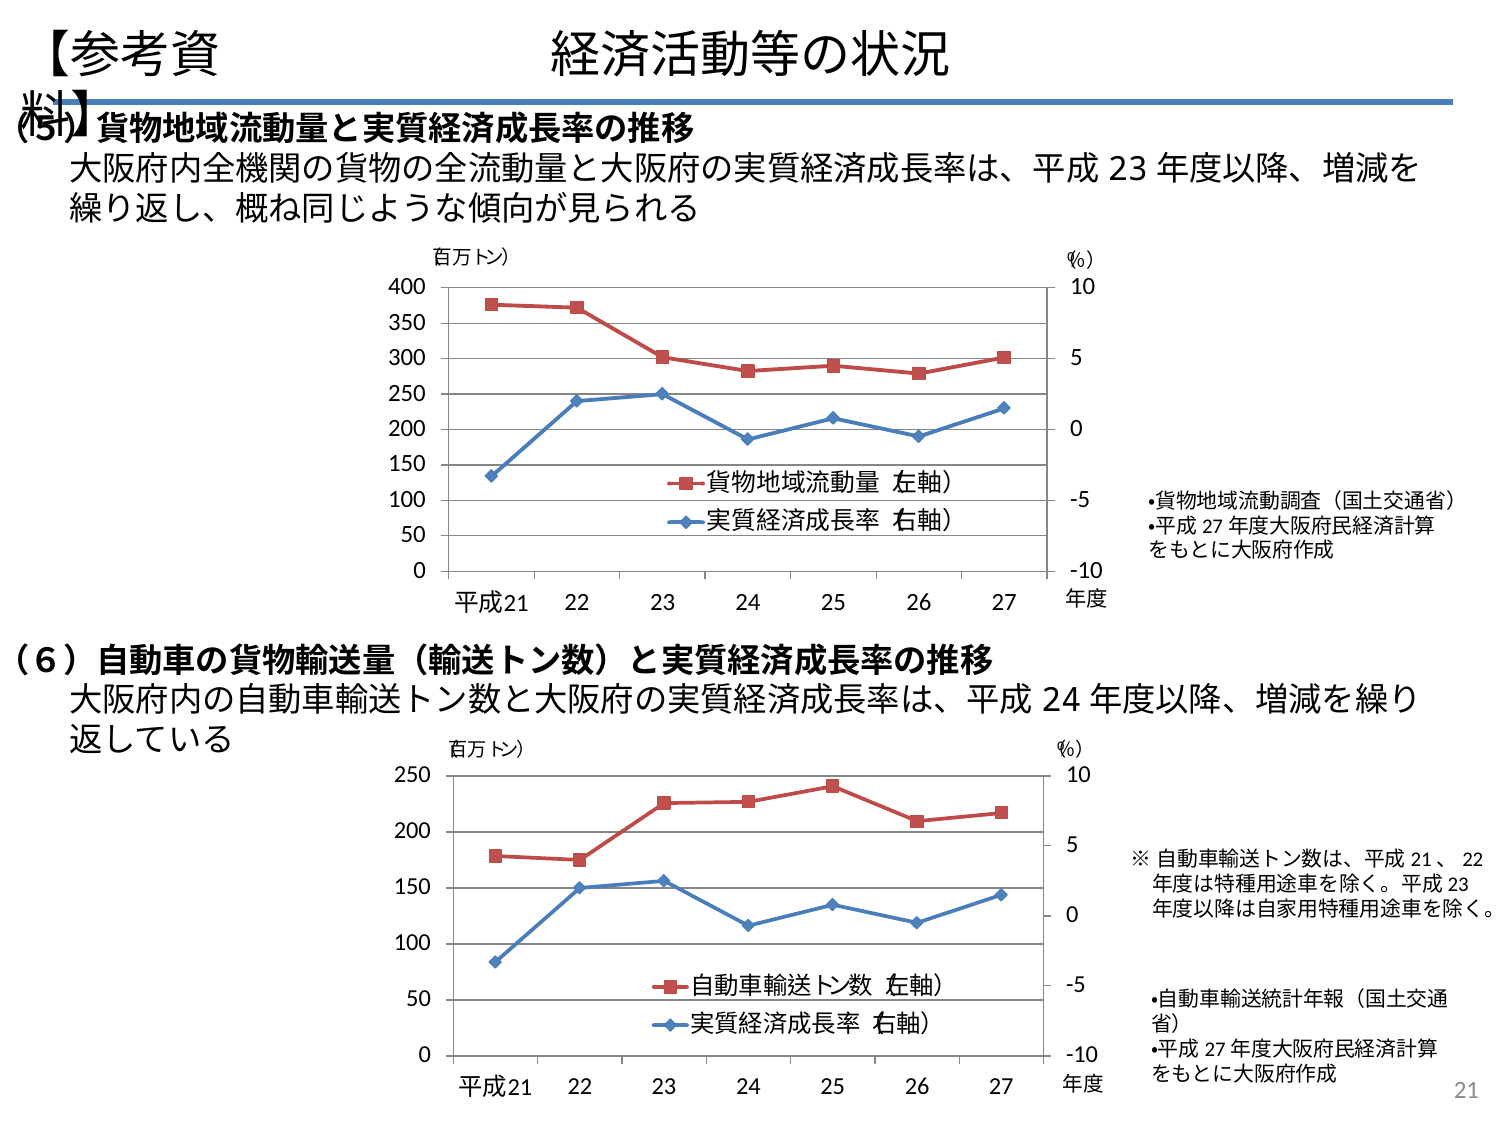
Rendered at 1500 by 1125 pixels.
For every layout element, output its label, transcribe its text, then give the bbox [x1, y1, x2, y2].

picture [354, 235, 1135, 622]
picture [359, 723, 1129, 1107]
text_box 【参考資料】 [5, 15, 313, 105]
text_box 経済活動等の状況 [313, 15, 1313, 90]
slide_number 20 [1433, 1093, 1495, 1119]
text_box ※自動車輸送トン数は、平成21、22年度は特種用途車を除く。平成23年度以降は自家用特種用途車を除く。 [1133, 837, 1500, 928]
text_box ・貨物地域流動調査（国土交通省） ・平成27年度大阪府民経済計算 をもとに大阪府作成 [1139, 479, 1492, 570]
text_box ・自動車輸送統計年報（国土交通省） ・平成27年度大阪府民経済計算 をもとに大阪府作成 [1136, 977, 1495, 1093]
text_box （５）貨物地域流動量と実質経済成長率の推移 大阪府内全機関の貨物の全流動量と大阪府の実質経済成長率は、平成23年度以降、増減を繰り返し、概ね同じような傾向が見られる [0, 105, 1436, 244]
text_box （６）自動車の貨物輸送量（輸送トン数）と実質経済成長率の推移 大阪府内の自動車輸送トン数と大阪府の実質経済成長率は、平成24年度以降、増減を繰り返している [0, 637, 1453, 776]
